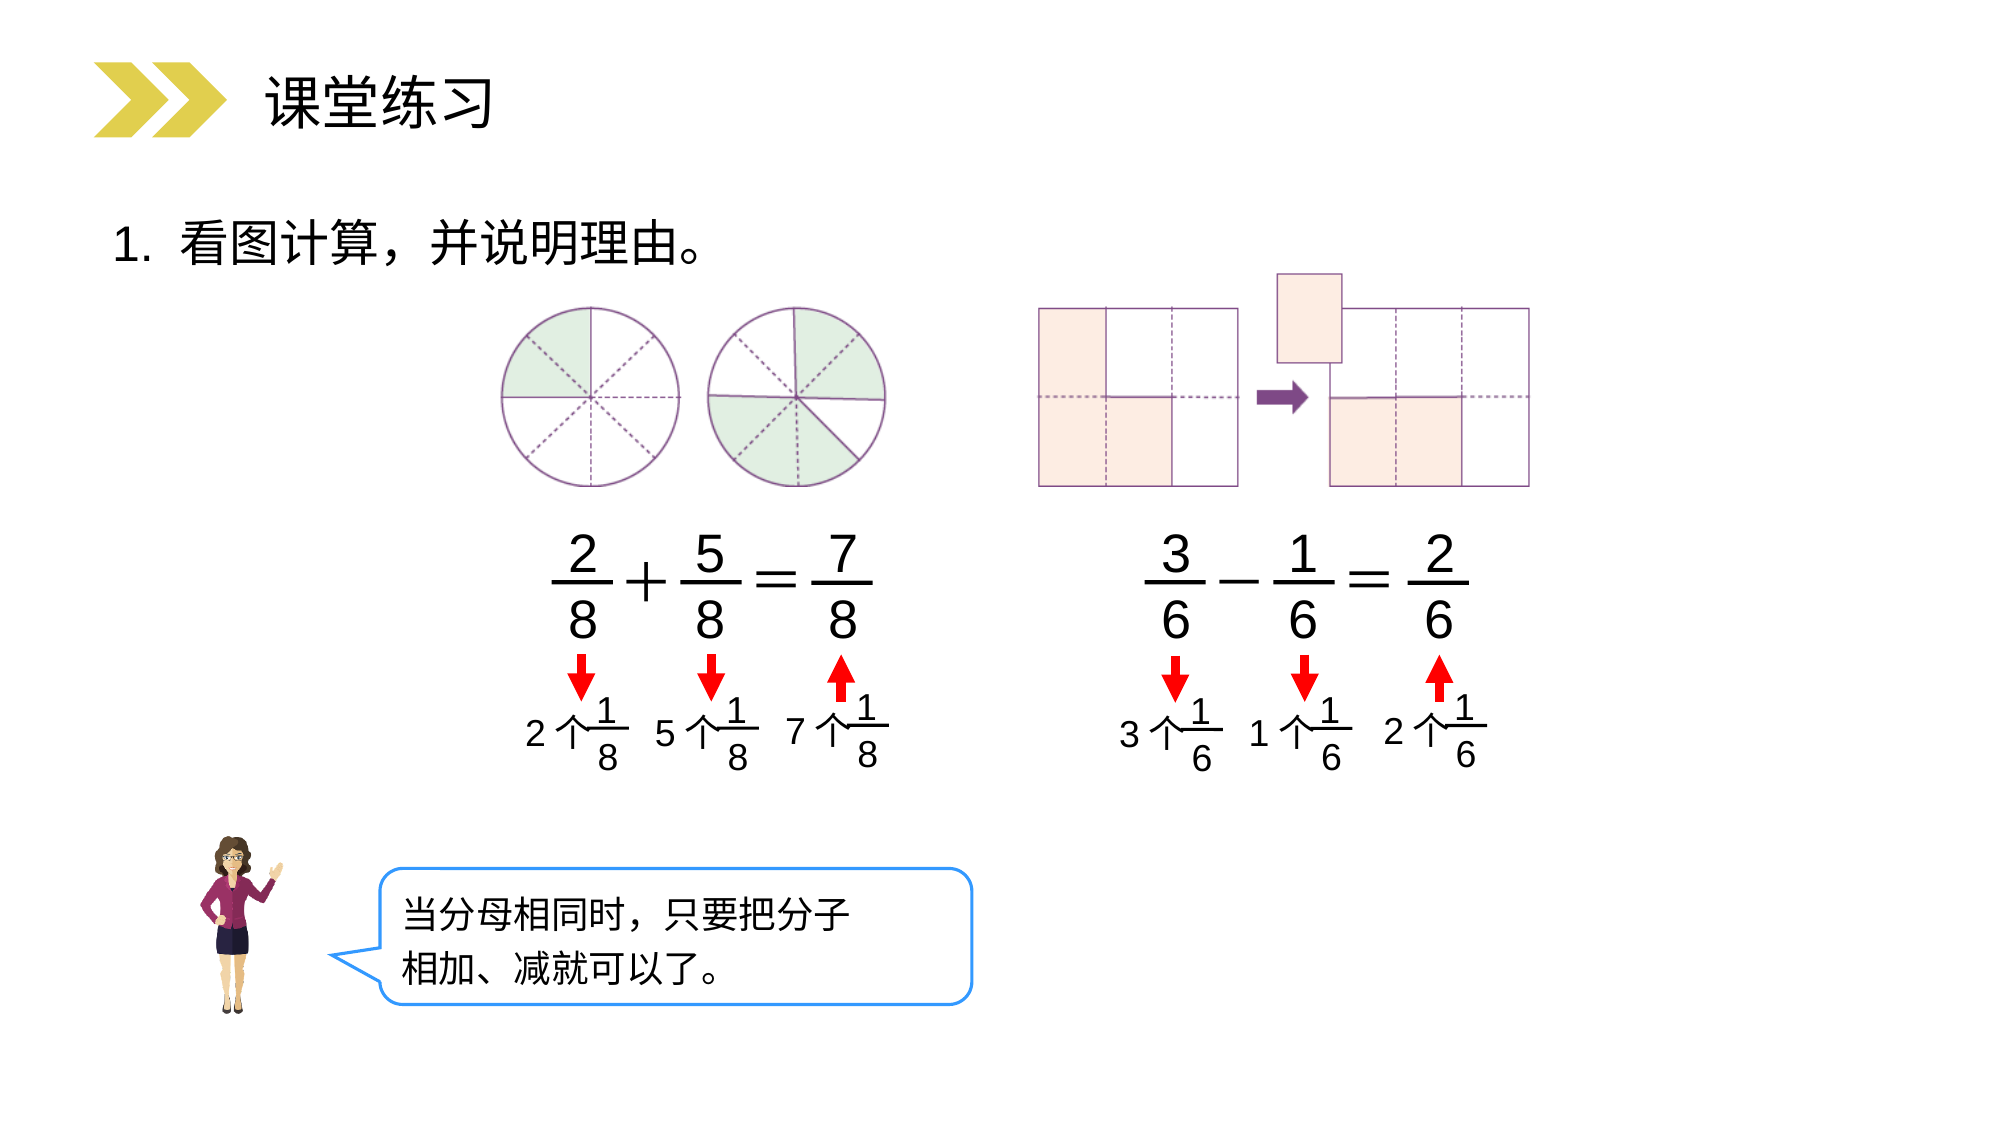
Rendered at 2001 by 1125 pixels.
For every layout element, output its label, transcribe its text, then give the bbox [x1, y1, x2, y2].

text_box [510, 654, 640, 781]
picture [485, 243, 1539, 487]
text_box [1138, 497, 1576, 651]
text_box 1. 看图计算，并说明理由。 [97, 191, 1373, 279]
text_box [1401, 498, 1479, 651]
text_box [770, 654, 893, 778]
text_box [159, 809, 972, 1020]
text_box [545, 497, 983, 651]
text_box 课堂练习 [248, 66, 1088, 137]
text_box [805, 498, 883, 651]
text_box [640, 654, 771, 781]
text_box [1233, 654, 1364, 781]
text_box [1104, 655, 1235, 783]
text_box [1368, 654, 1491, 779]
